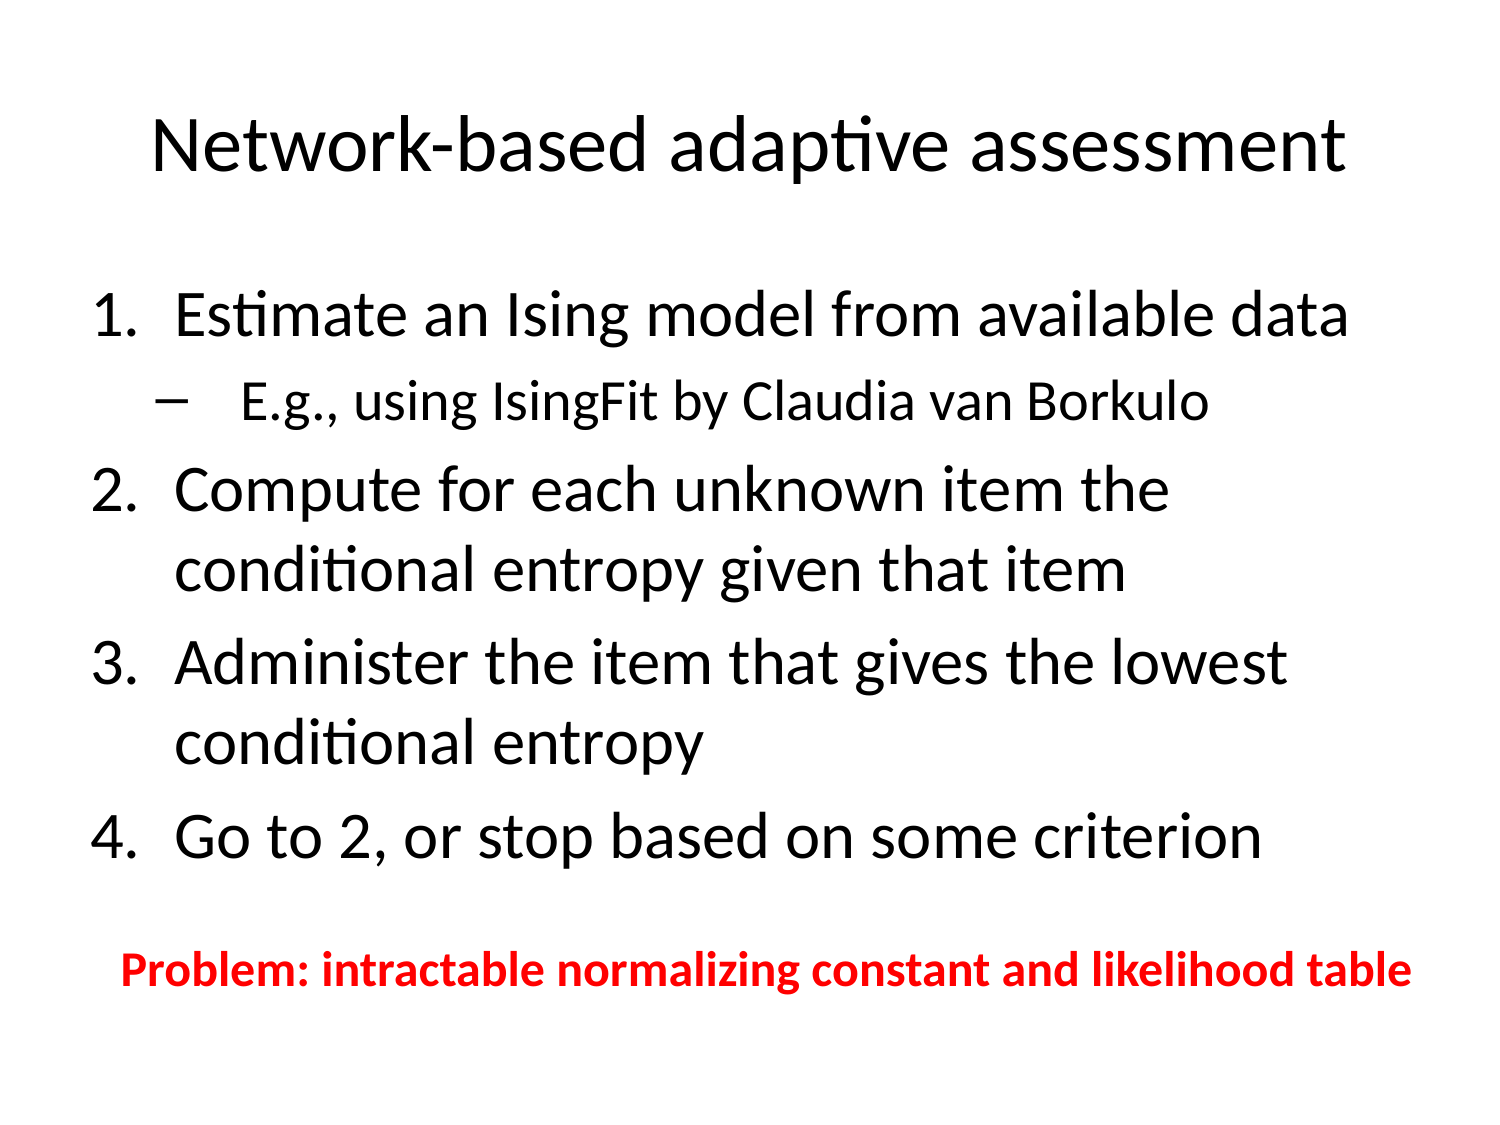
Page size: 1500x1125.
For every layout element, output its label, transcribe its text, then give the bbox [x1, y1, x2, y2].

text_box Problem: intractable normalizing constant and likelihood table [75, 929, 1459, 1004]
title Network-based adaptive assessment [75, 45, 1425, 233]
list Estimate an Ising model from available data E.g., using IsingFit by Claudia van Borkulo Compute for each unknown item the conditional entropy given that item Administer the item that gives the lowest conditional entropy Go to 2, or stop based on some criterion [75, 262, 1425, 929]
